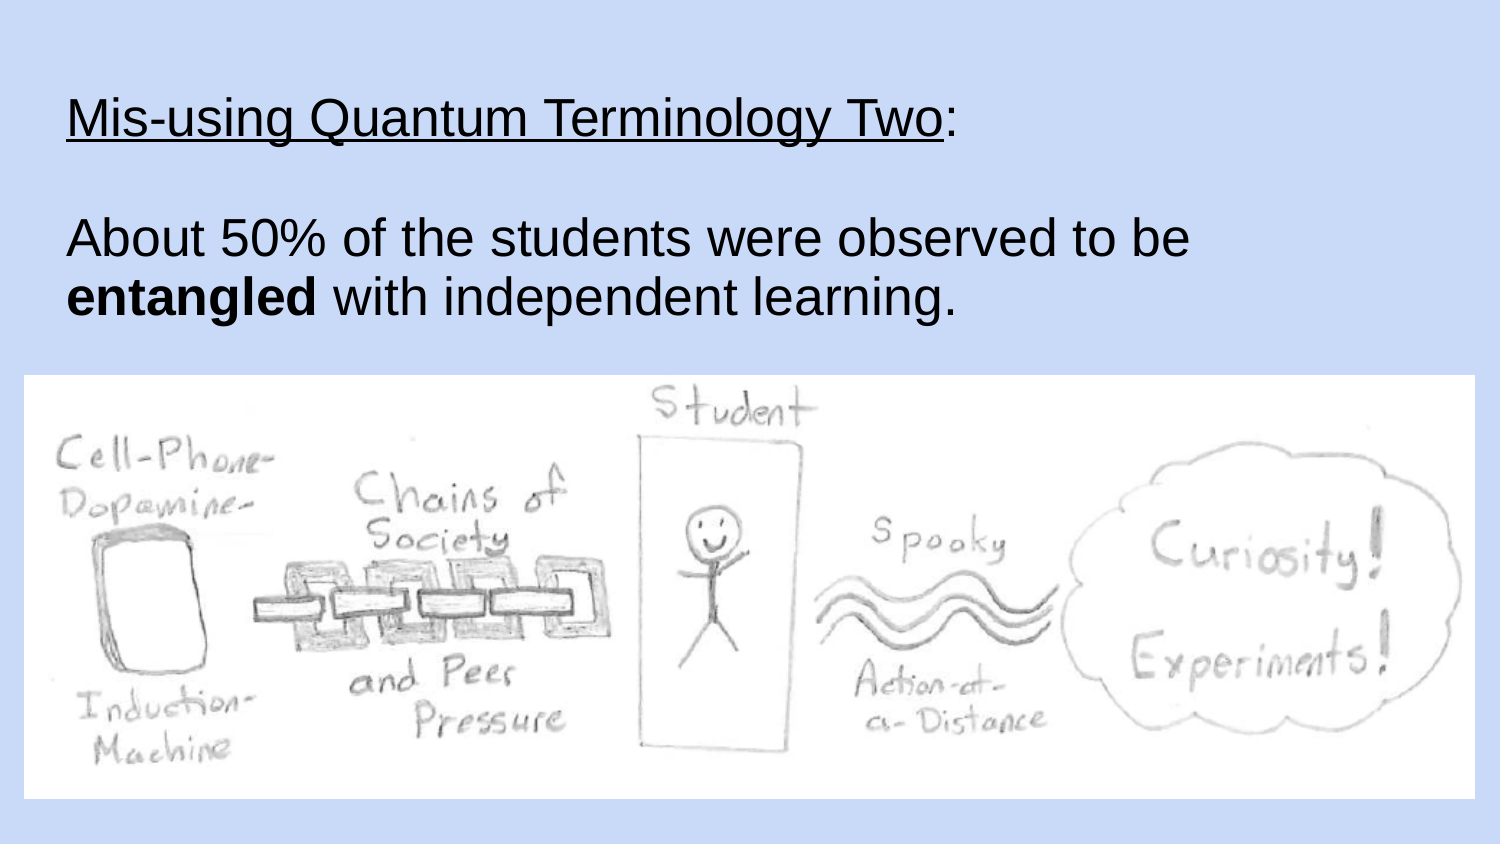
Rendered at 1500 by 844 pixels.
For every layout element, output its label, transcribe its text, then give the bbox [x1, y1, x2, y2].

title Mis-using Quantum Terminology Two: About 50% of the students were observed to be entangled with independent learning. [51, 72, 1449, 351]
picture [24, 375, 1476, 799]
